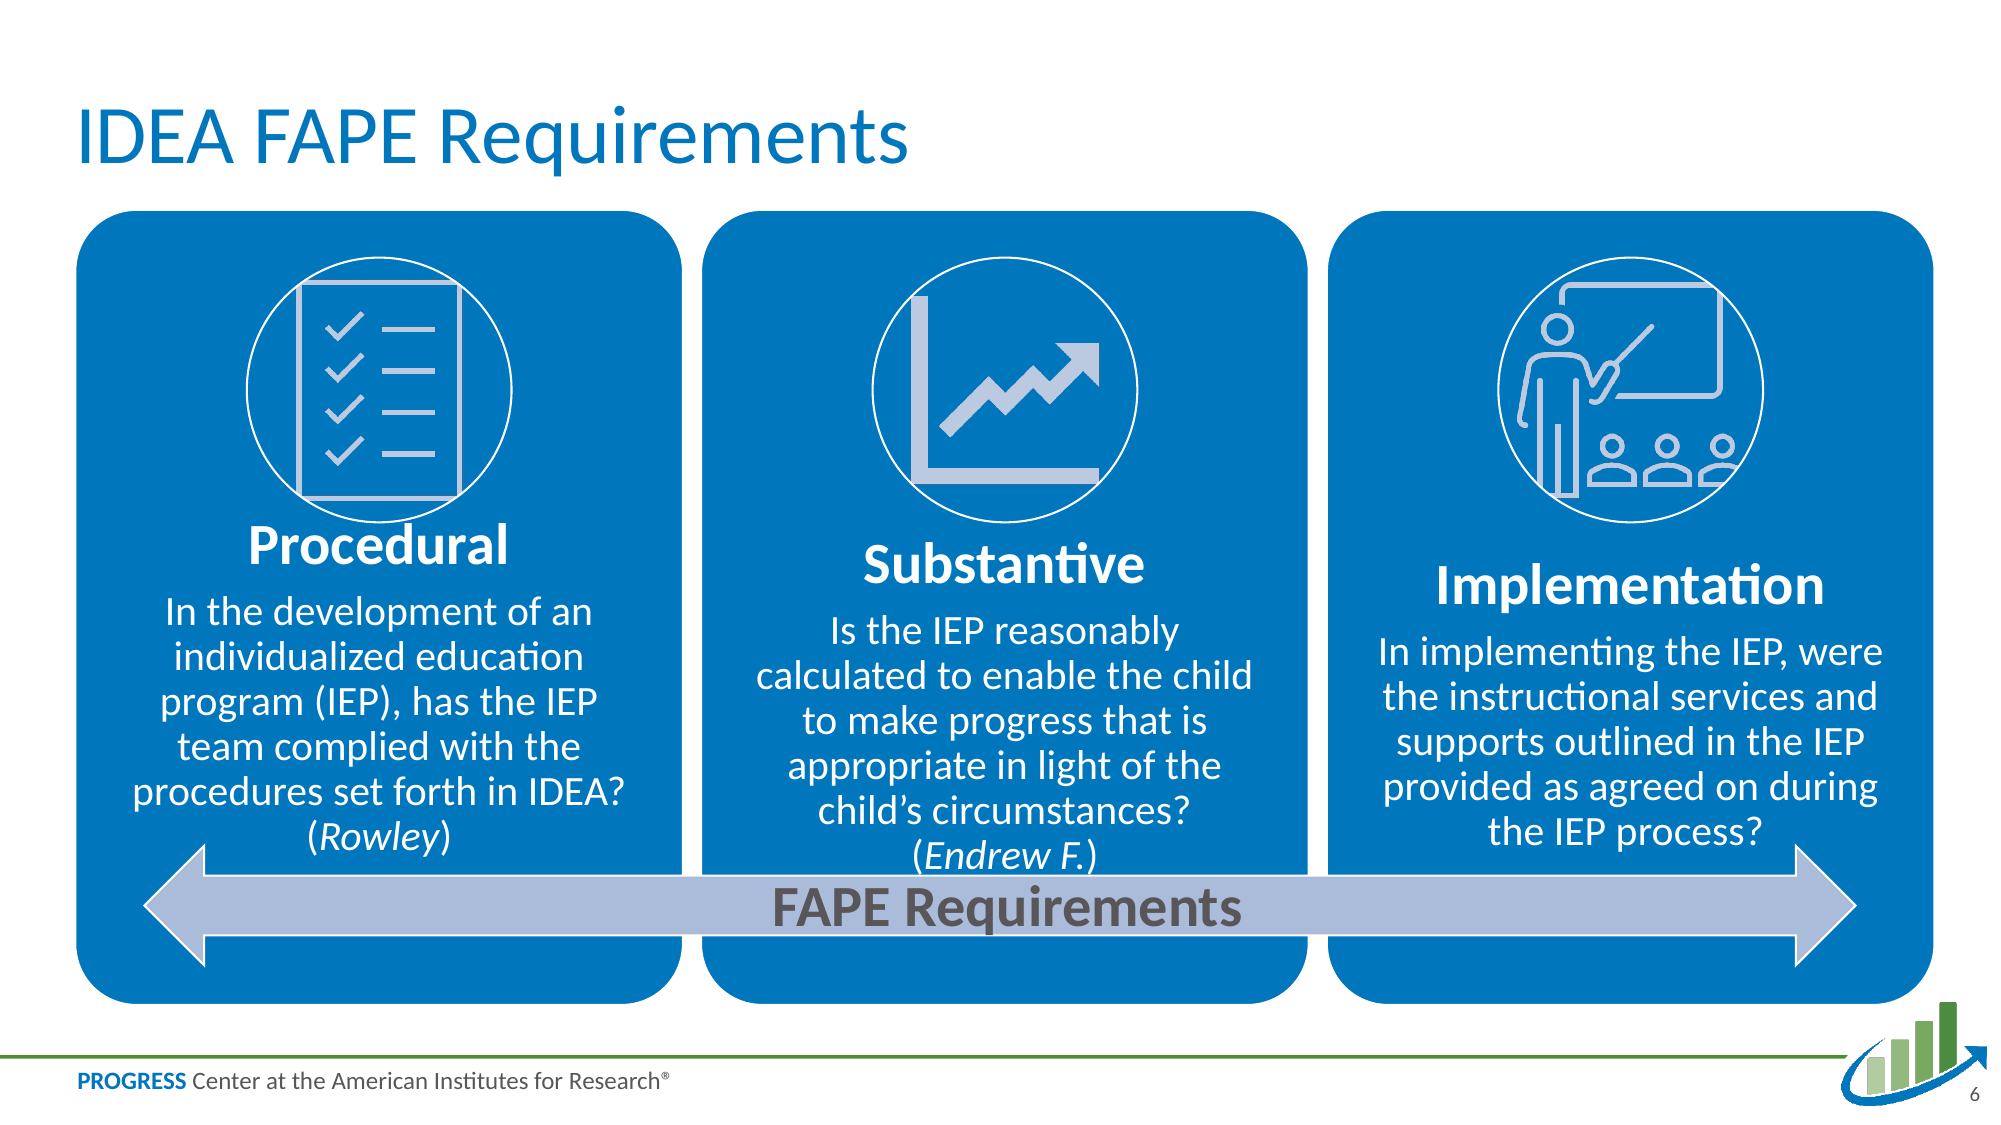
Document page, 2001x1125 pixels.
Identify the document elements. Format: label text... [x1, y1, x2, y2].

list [74, 209, 1935, 1005]
title IDEA FAPE Requirements [75, 0, 1935, 182]
picture [1841, 1002, 1987, 1106]
slide_number 6 [1954, 1080, 1980, 1106]
